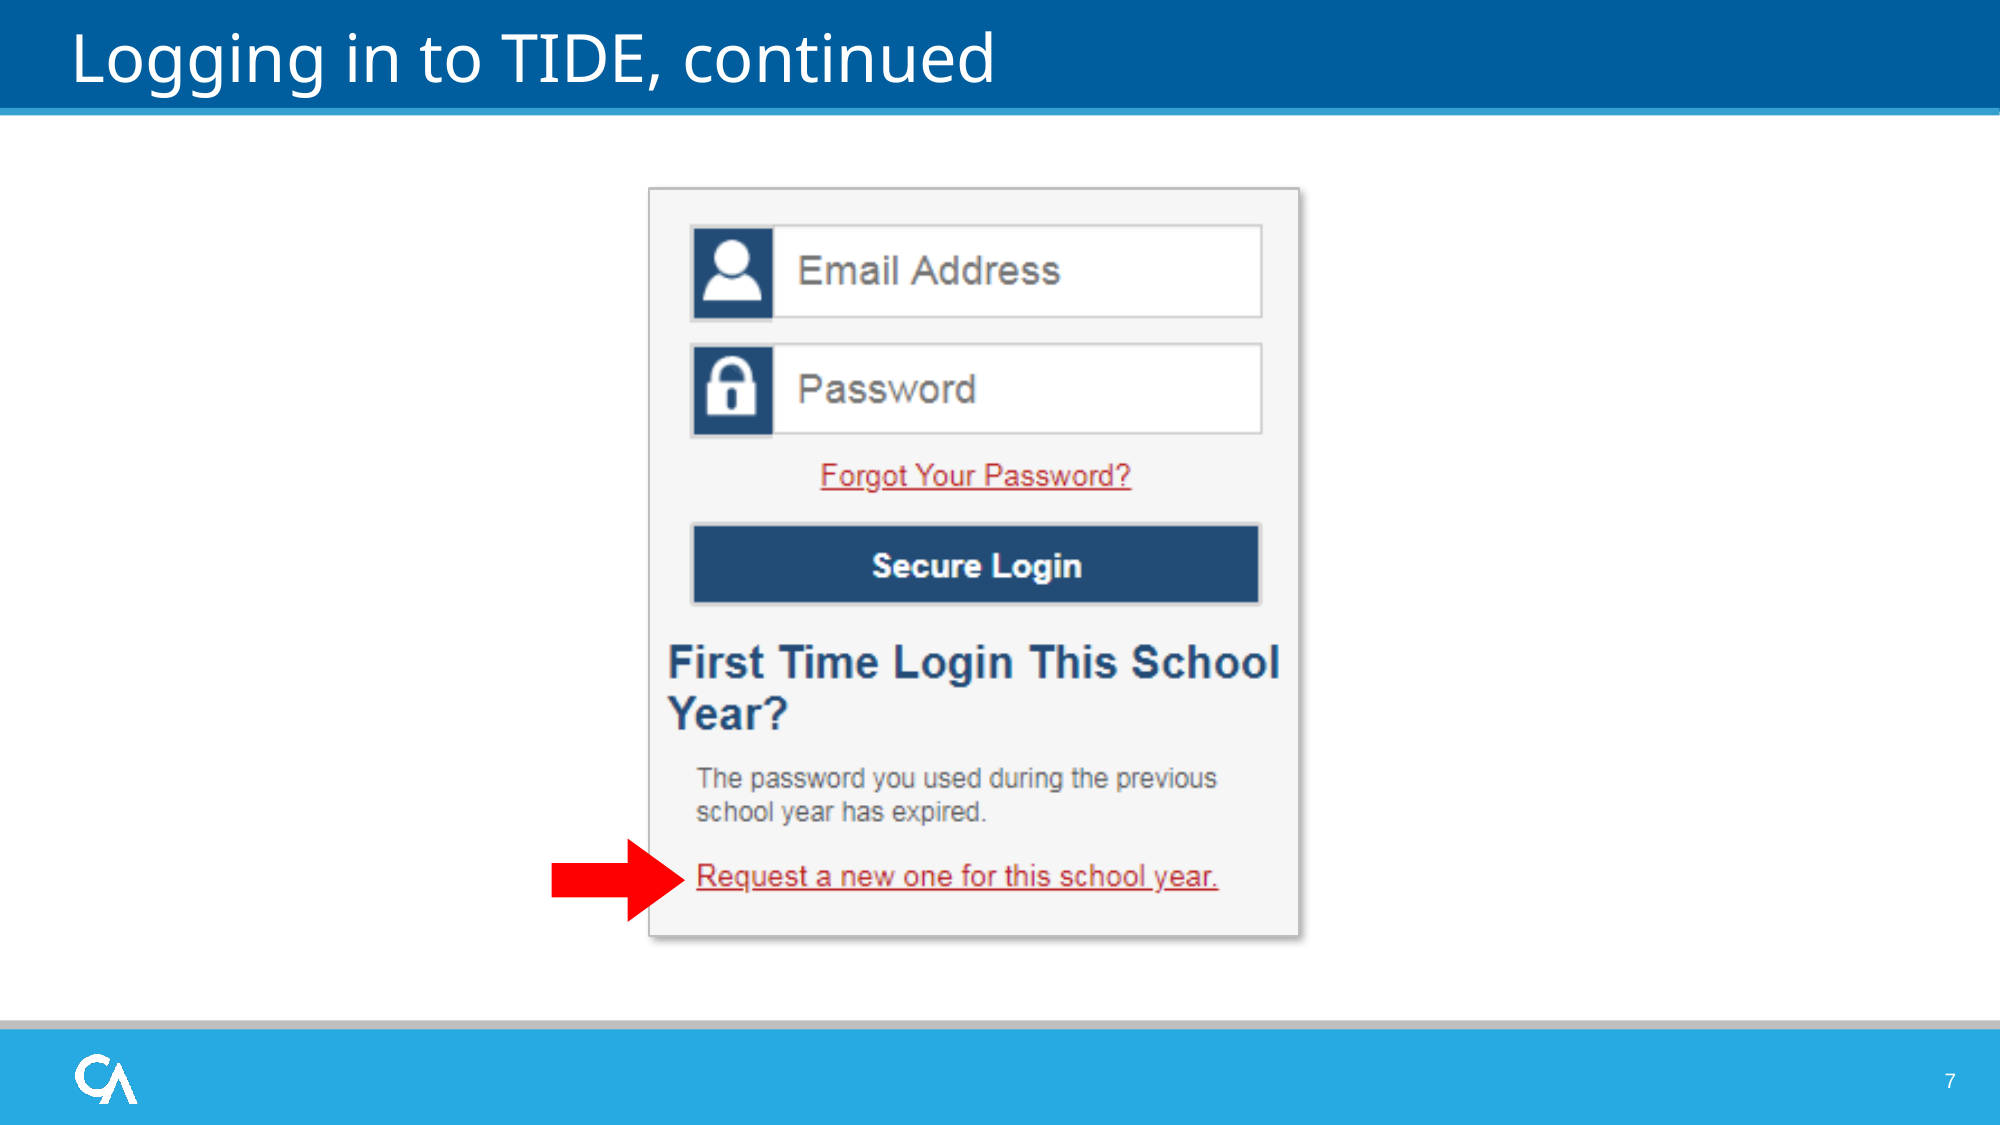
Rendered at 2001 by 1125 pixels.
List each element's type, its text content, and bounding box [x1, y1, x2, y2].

picture [75, 1054, 138, 1104]
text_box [552, 189, 1299, 936]
slide_number 7 [1855, 1057, 1972, 1103]
title Logging in to TIDE, continued [70, 10, 1878, 96]
